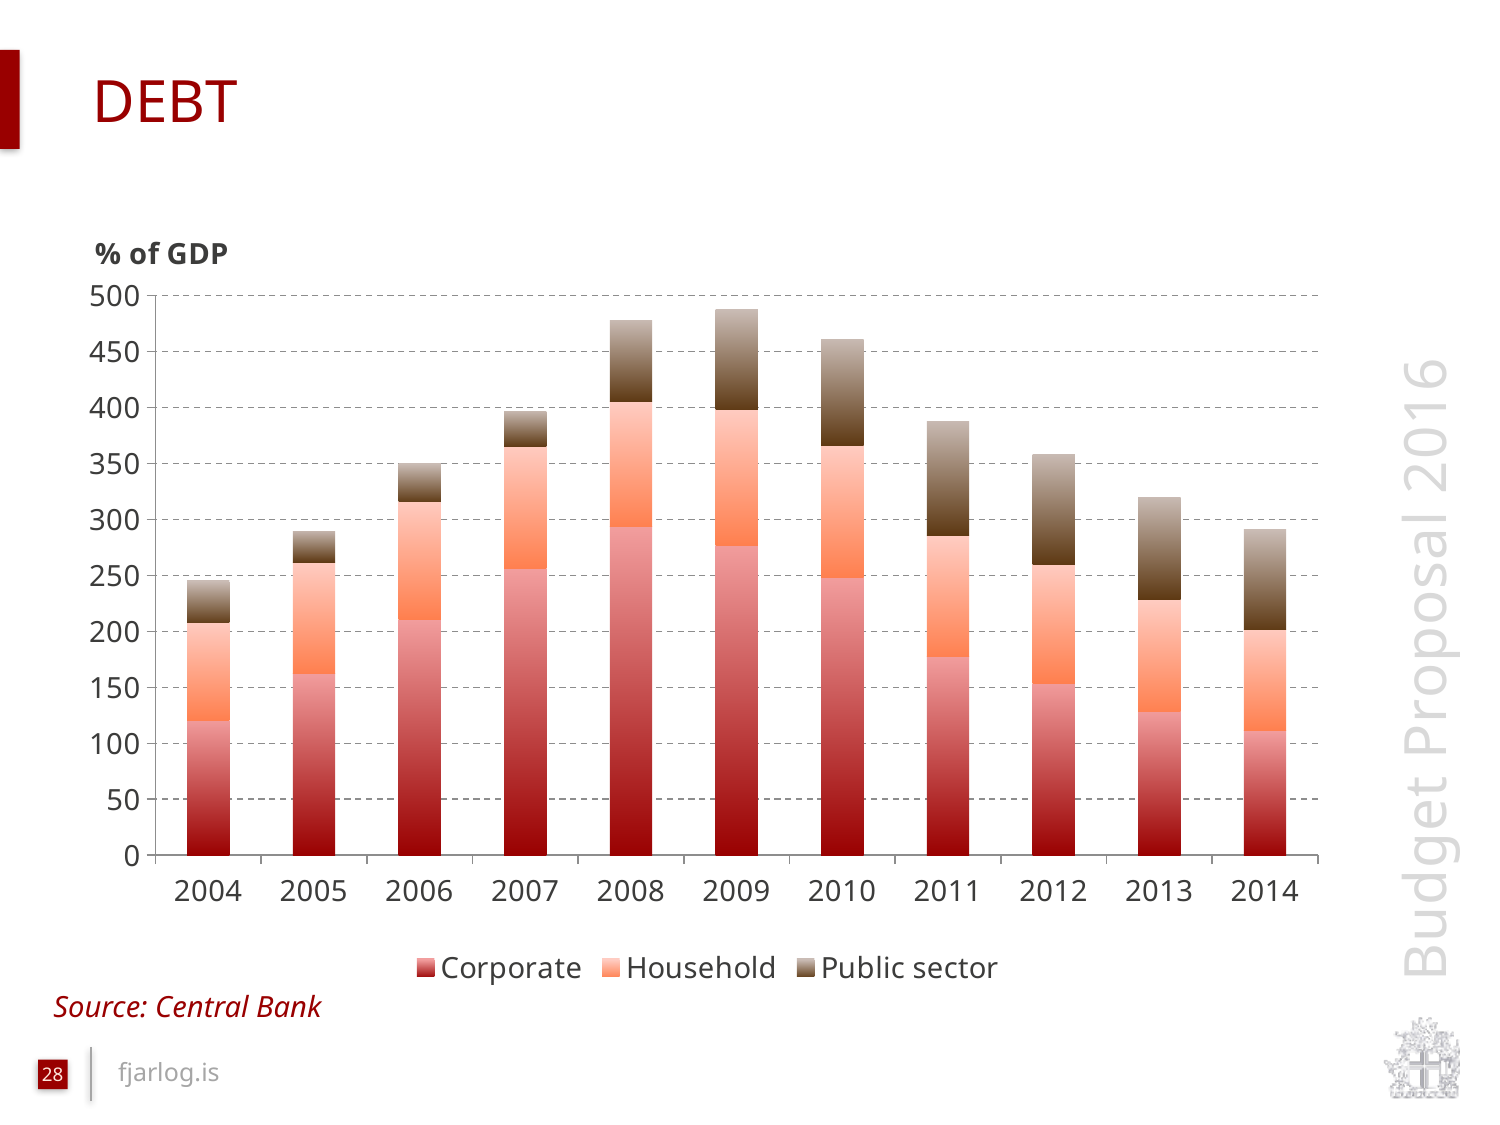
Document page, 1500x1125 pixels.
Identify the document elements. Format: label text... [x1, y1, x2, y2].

slide_number 28 [0, 1053, 106, 1125]
picture [1375, 1007, 1471, 1114]
chart [74, 189, 1342, 994]
title Debt [75, 50, 1435, 149]
text_box Source: Central Bank [38, 981, 1206, 1032]
